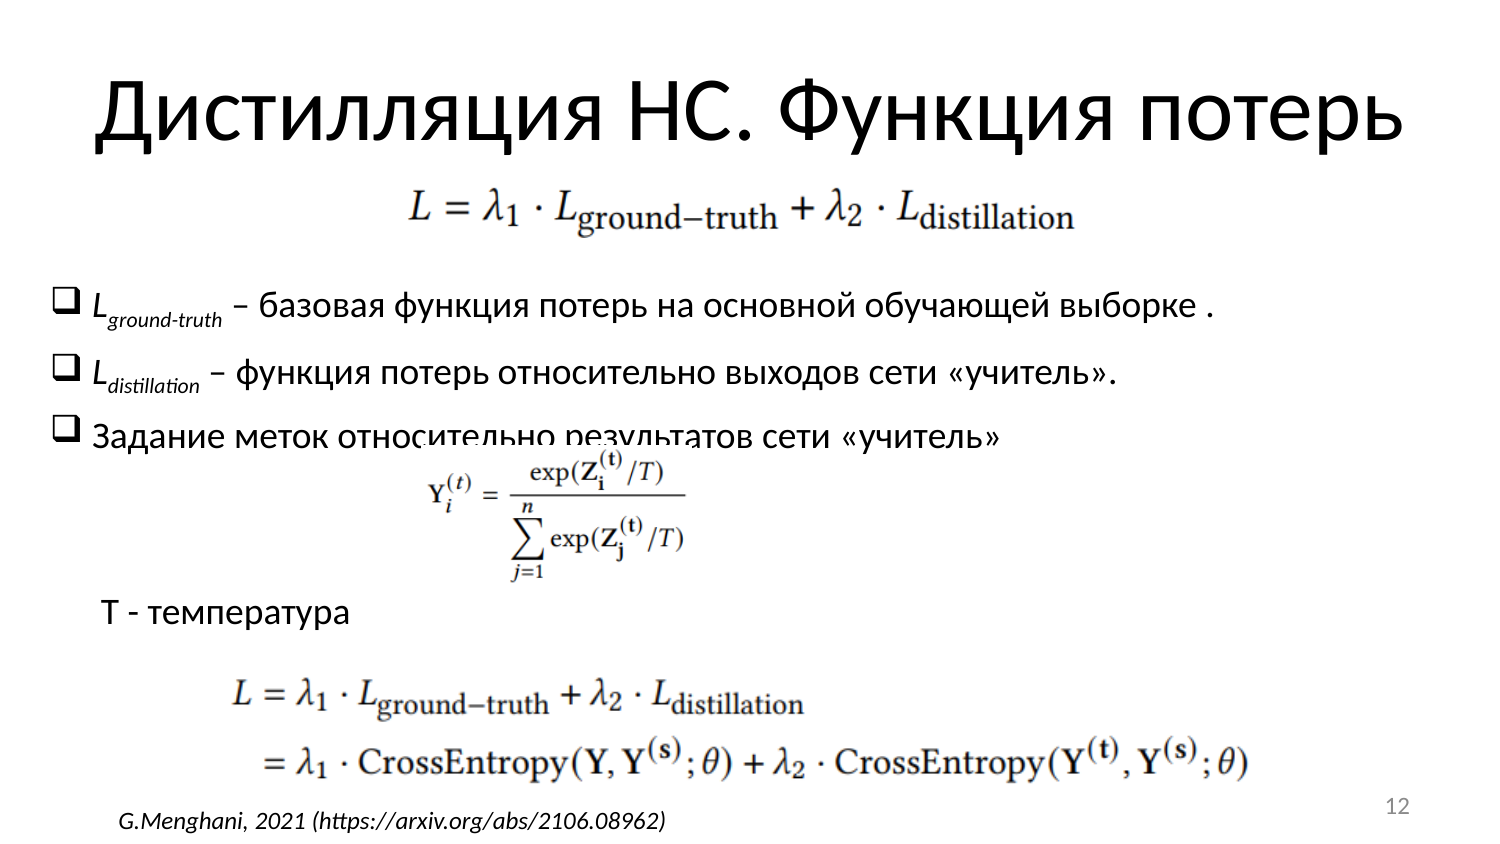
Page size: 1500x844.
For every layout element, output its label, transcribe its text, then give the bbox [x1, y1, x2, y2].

slide_number 12 [1074, 782, 1425, 827]
picture [421, 445, 692, 589]
text_box Lground-truth – базовая функция потерь на основной обучающей выборке . Ldistillation – функция потерь относительно выходов сети «учитель». Задание меток относительно результатов сети «учитель» T - температура [35, 257, 1383, 640]
picture [398, 175, 1079, 238]
picture [210, 655, 1263, 799]
title Дистилляция НС. Функция потерь [75, 33, 1425, 175]
text_box G.Menghani, 2021 (https://arxiv.org/abs/2106.08962) [103, 796, 683, 842]
